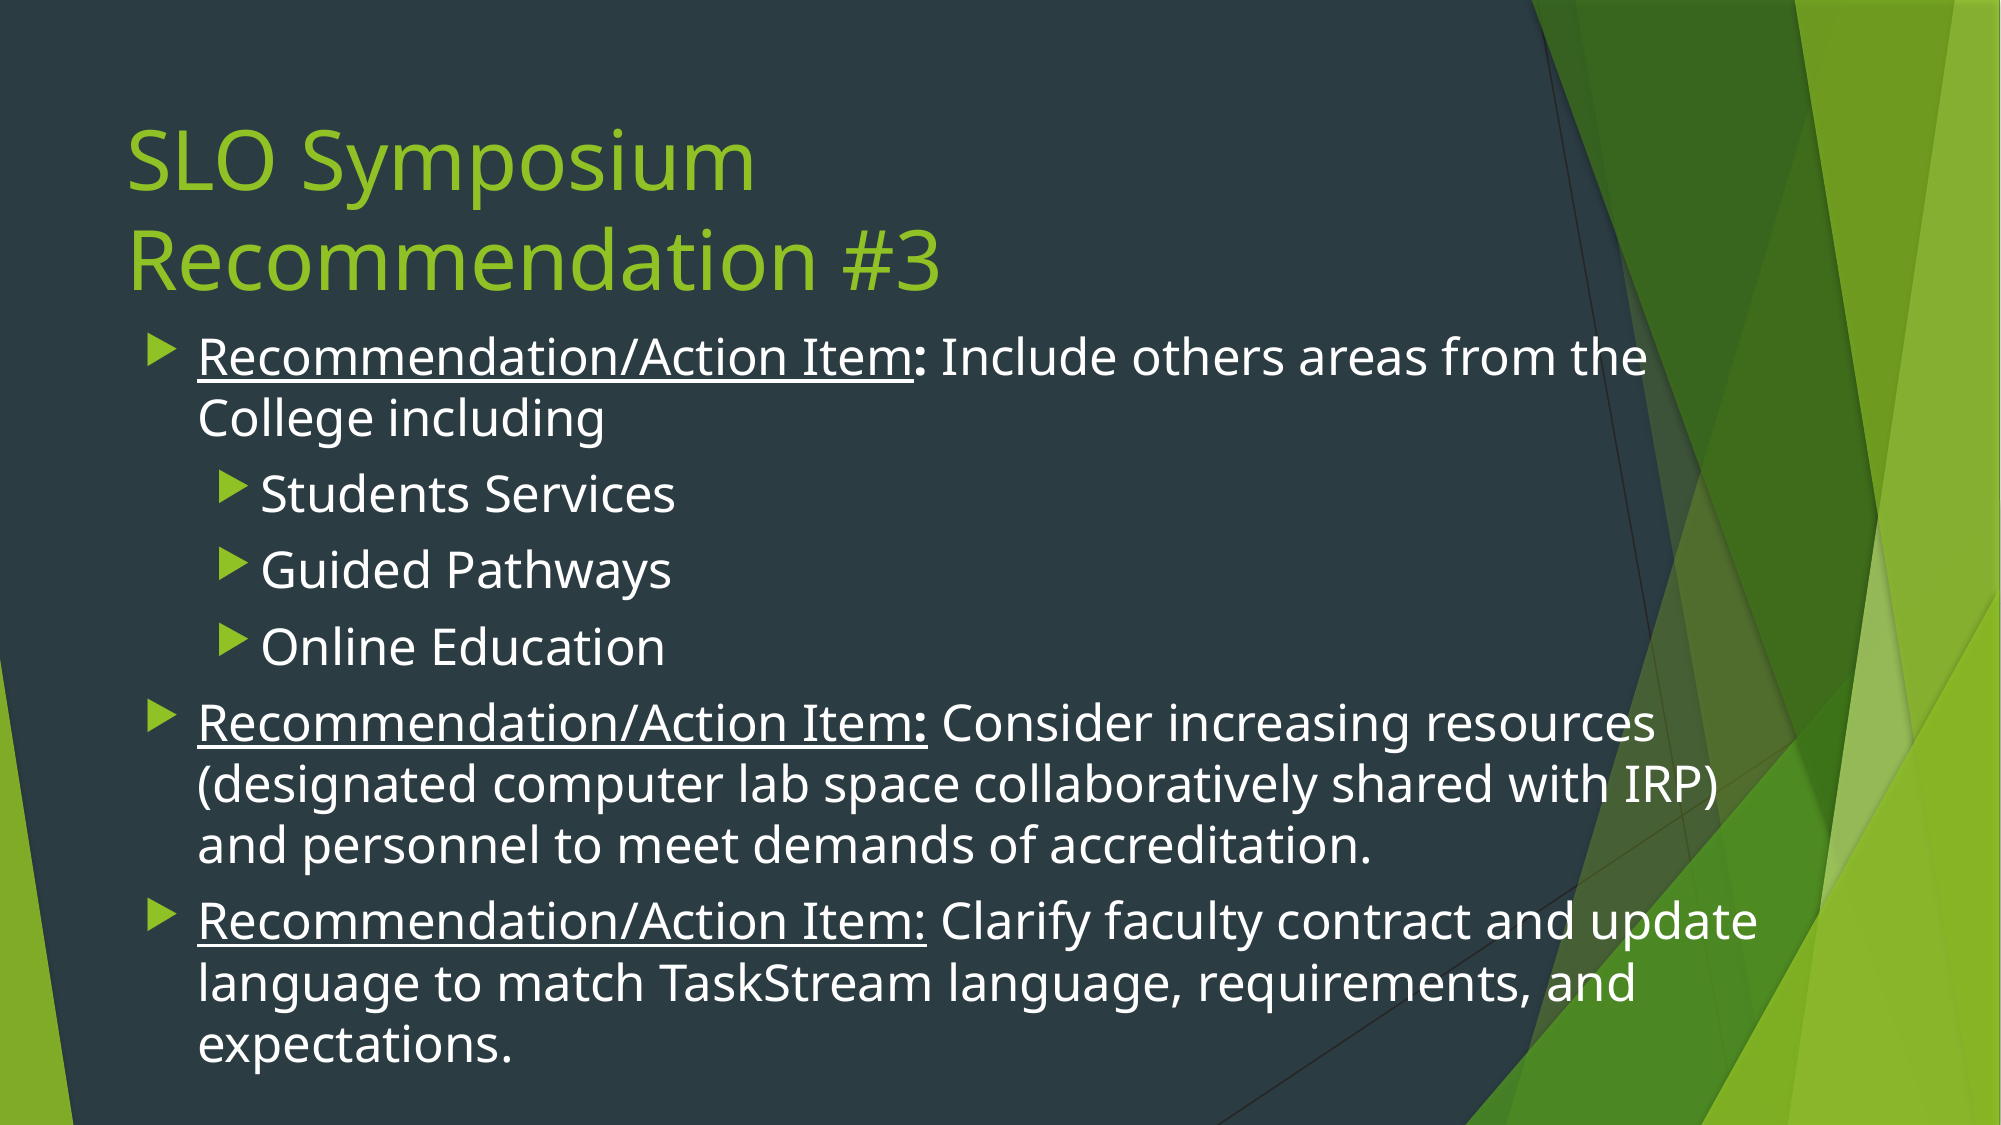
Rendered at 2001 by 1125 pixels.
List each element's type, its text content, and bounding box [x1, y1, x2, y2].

list Recommendation/Action Item: Include others areas from the College including Students Services Guided Pathways Online Education Recommendation/Action Item: Consider increasing resources (designated computer lab space collaboratively shared with IRP) and personnel to meet demands of accreditation. Recommendation/Action Item: Clarify faculty contract and update language to match TaskStream language, requirements, and expectations. [128, 316, 1799, 1088]
title SLO Symposium Recommendation #3 [111, 99, 1522, 317]
